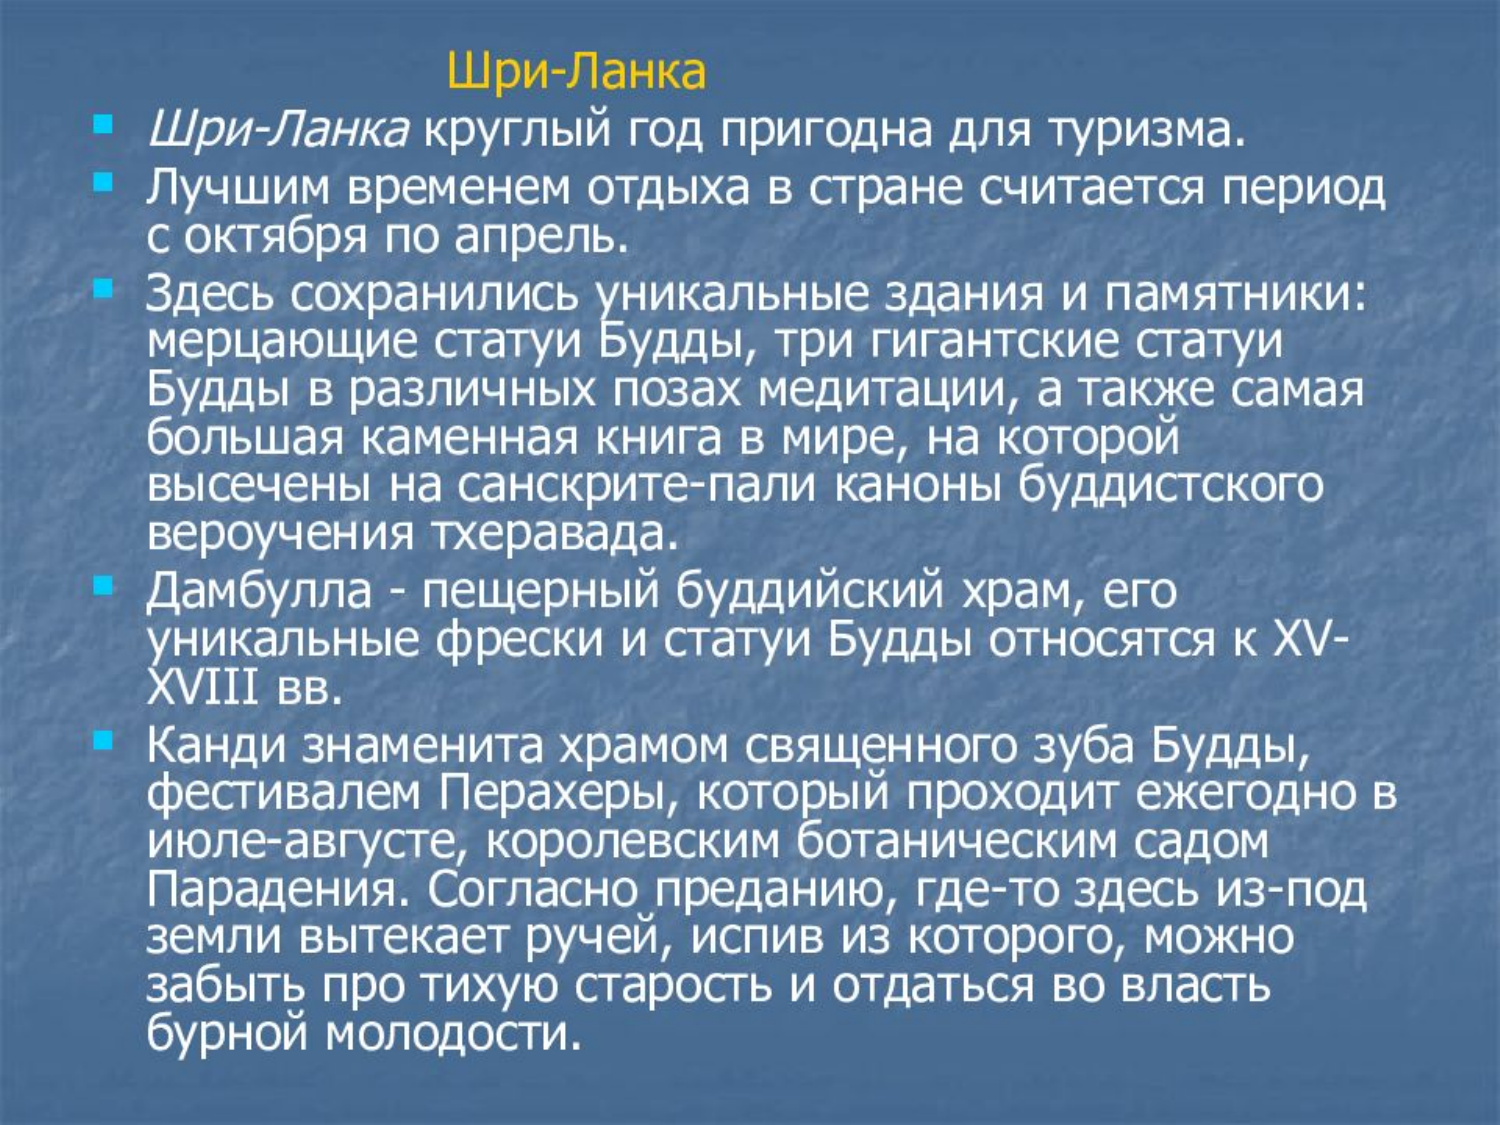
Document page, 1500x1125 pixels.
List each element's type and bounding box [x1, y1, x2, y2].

list [0, 0, 1500, 1125]
